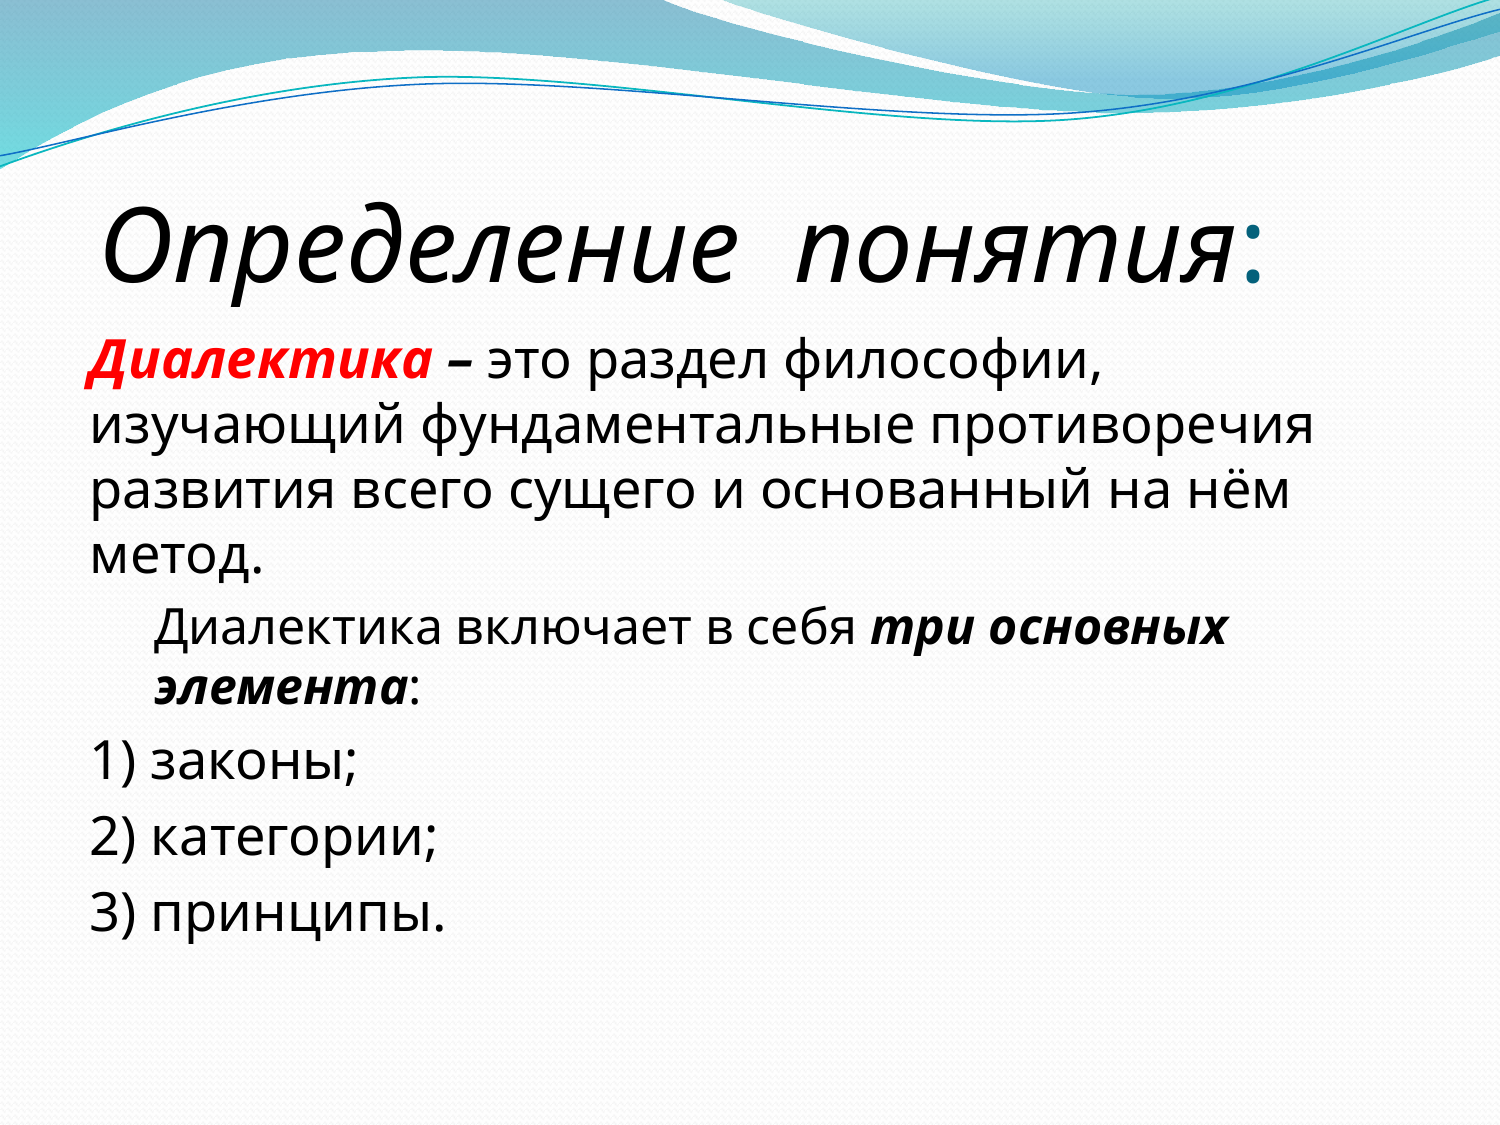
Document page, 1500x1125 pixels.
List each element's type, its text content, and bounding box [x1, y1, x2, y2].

list Диалектика – это раздел философии, изучающий фундаментальные противоречия развития всего сущего и основанный на нём метод. Диалектика включает в себя три основных элемента: 1) законы; 2) категории; 3) принципы. [75, 317, 1425, 1038]
title Определение понятия: [75, 115, 1425, 303]
